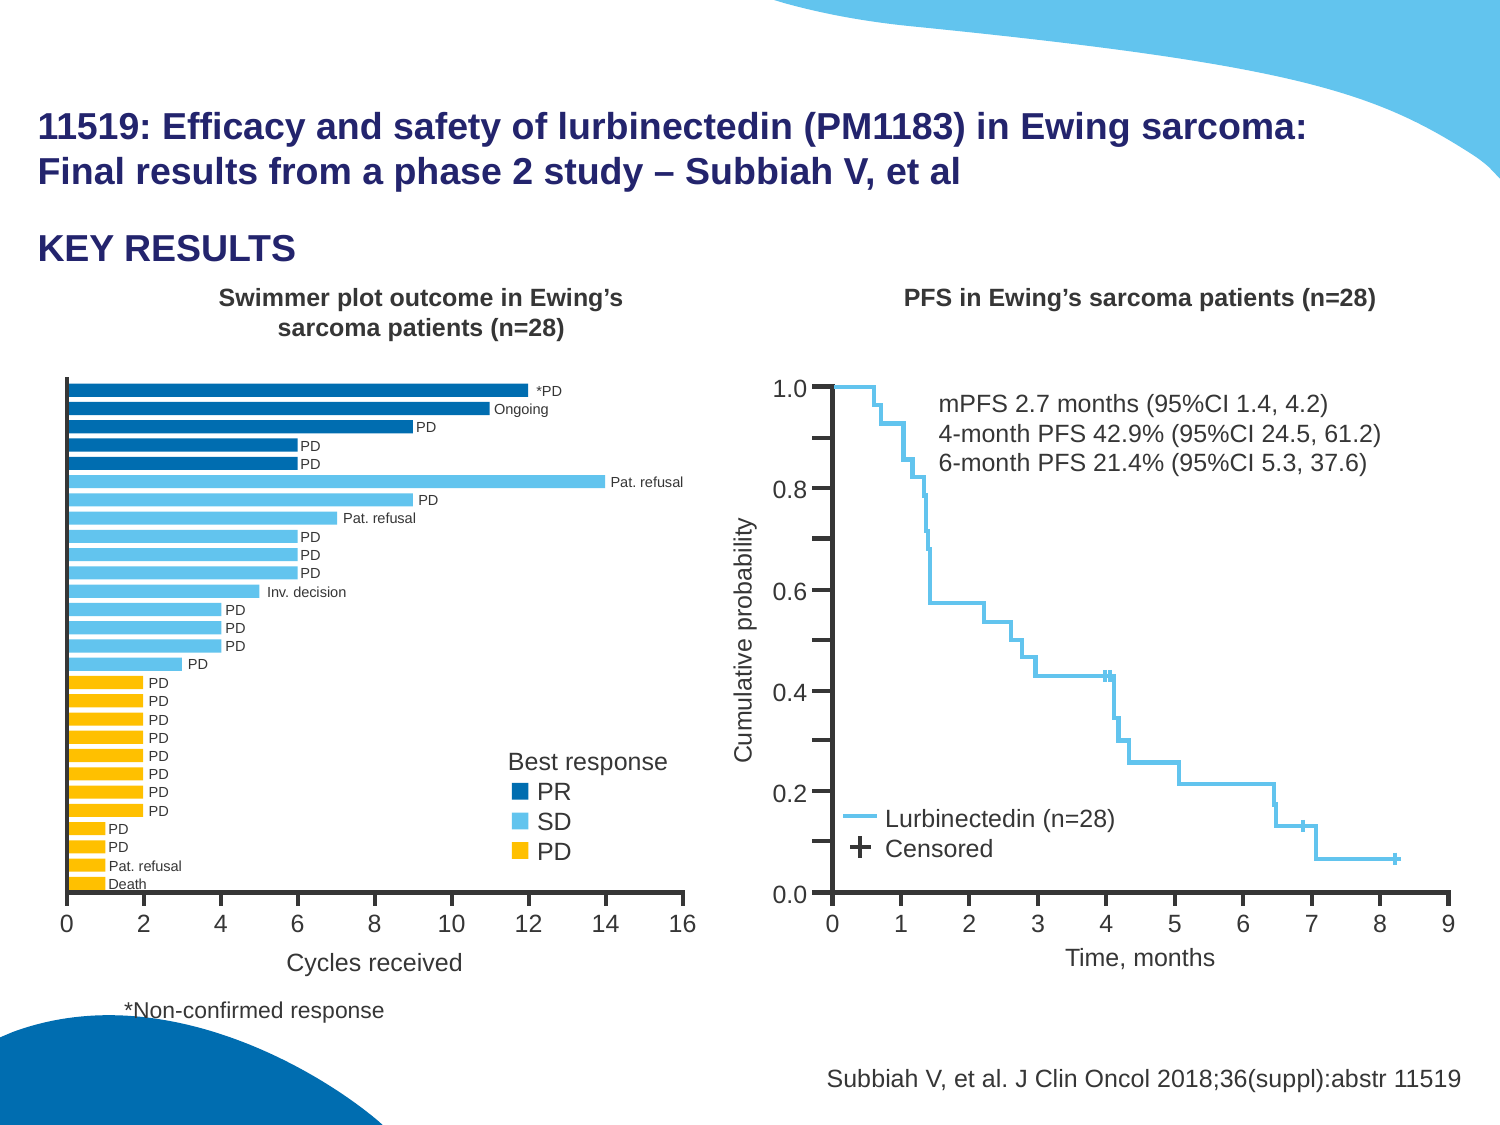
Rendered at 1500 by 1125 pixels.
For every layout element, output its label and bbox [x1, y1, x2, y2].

text_box [1230, 892, 1257, 944]
text_box [879, 274, 1402, 320]
text_box [766, 670, 814, 713]
text_box [1058, 892, 1222, 977]
text_box [1025, 892, 1051, 944]
text_box [1298, 892, 1325, 944]
text_box [766, 569, 814, 612]
text_box [109, 988, 548, 1031]
text_box [160, 274, 683, 350]
text_box [720, 448, 763, 833]
list [37, 216, 1463, 1088]
text_box [766, 467, 814, 510]
text_box [502, 739, 675, 872]
text_box [956, 892, 983, 944]
title [37, 37, 1316, 192]
text_box [766, 771, 814, 813]
text_box [53, 901, 80, 944]
text_box [826, 1062, 1464, 1093]
text_box [1435, 892, 1462, 944]
text_box [819, 884, 846, 944]
text_box [766, 366, 814, 409]
text_box [1367, 892, 1393, 944]
text_box [888, 892, 914, 944]
text_box [766, 872, 814, 915]
text_box [830, 381, 1446, 895]
text_box [65, 379, 703, 983]
